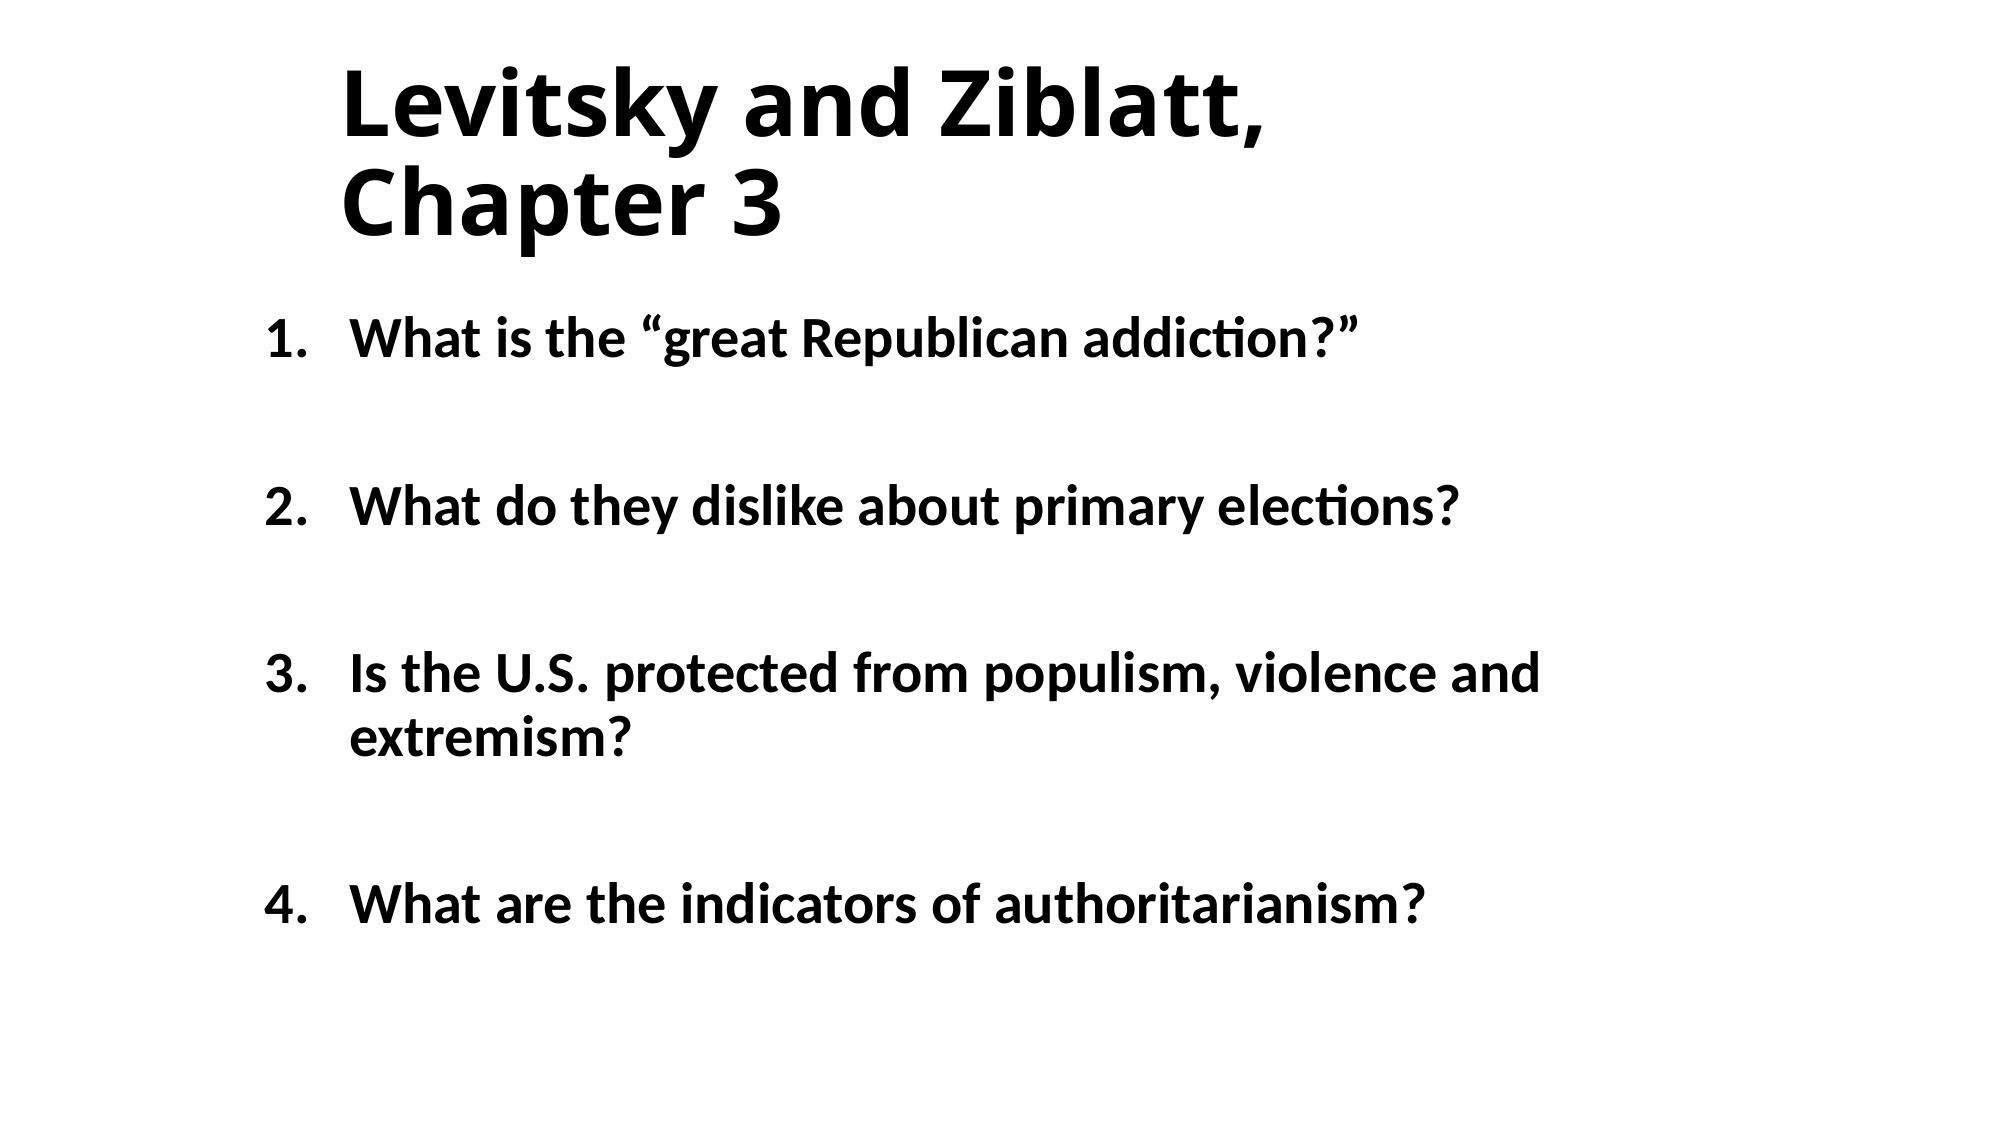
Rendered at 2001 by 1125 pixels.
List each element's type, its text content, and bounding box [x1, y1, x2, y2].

list What is the “great Republican addiction?” What do they dislike about primary elections? Is the U.S. protected from populism, violence and extremism? What are the indicators of authoritarianism? [249, 299, 1675, 1006]
title Levitsky and Ziblatt, Chapter 3 [324, 62, 1675, 250]
